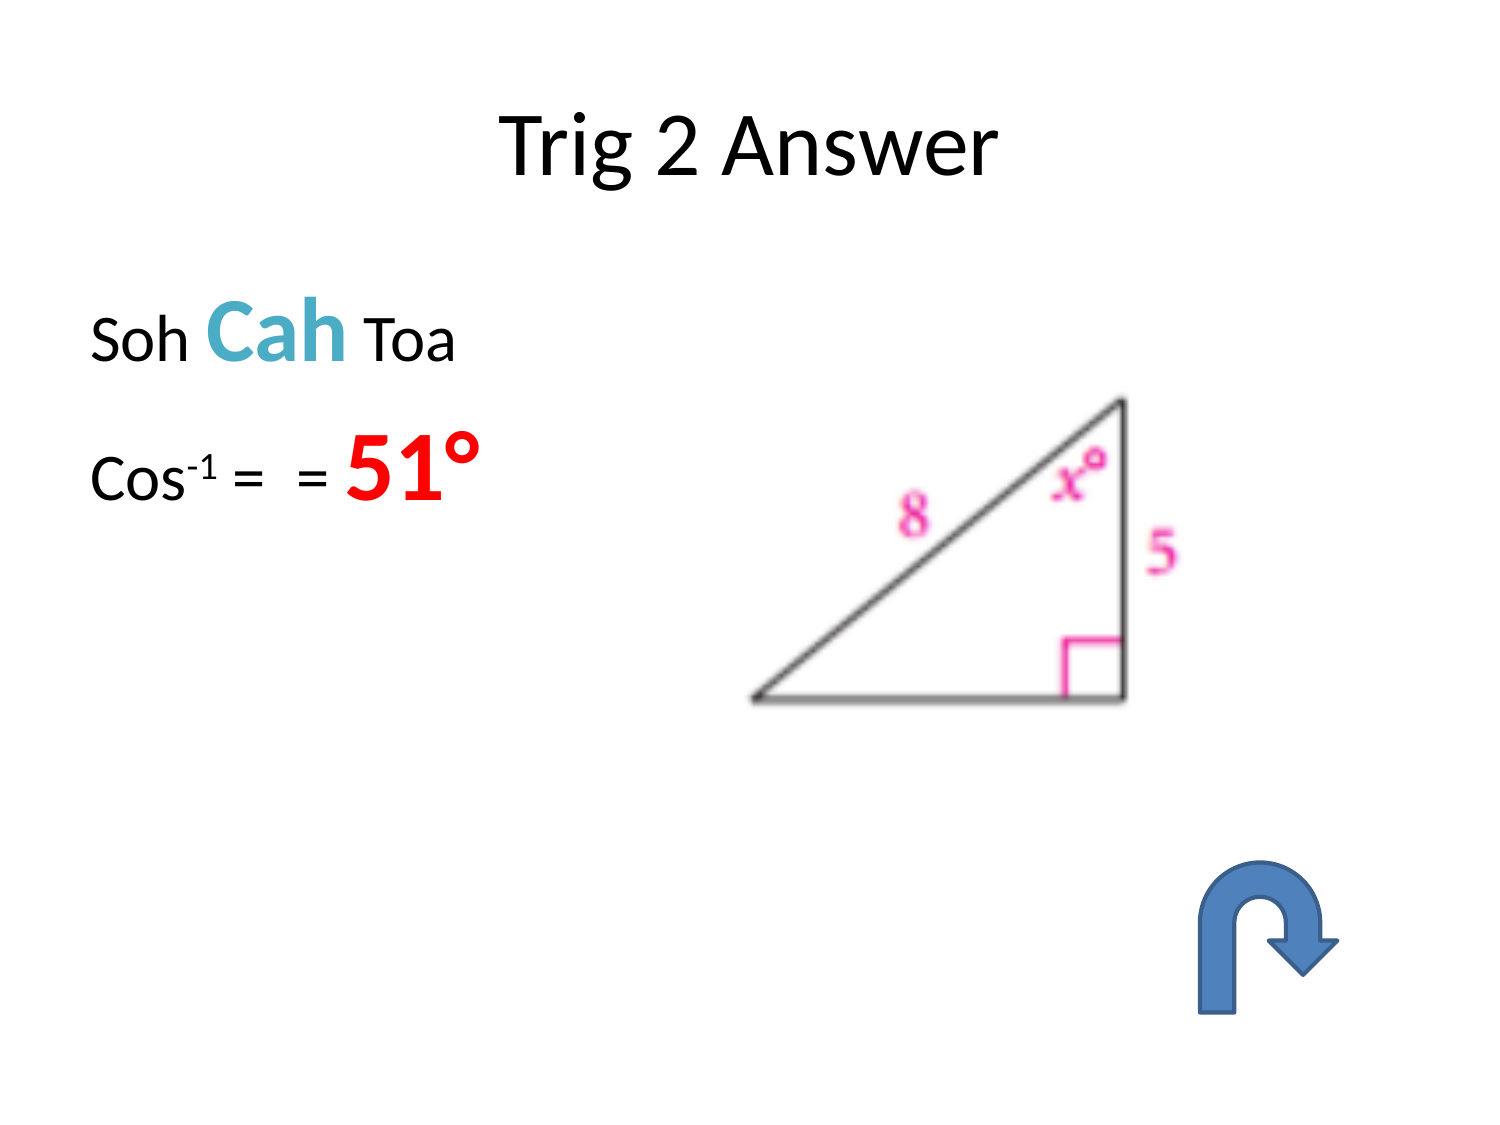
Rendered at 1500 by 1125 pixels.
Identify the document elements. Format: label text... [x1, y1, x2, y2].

picture [724, 362, 1217, 749]
text_box [1197, 860, 1340, 1015]
title Trig 2 Answer [75, 45, 1425, 233]
